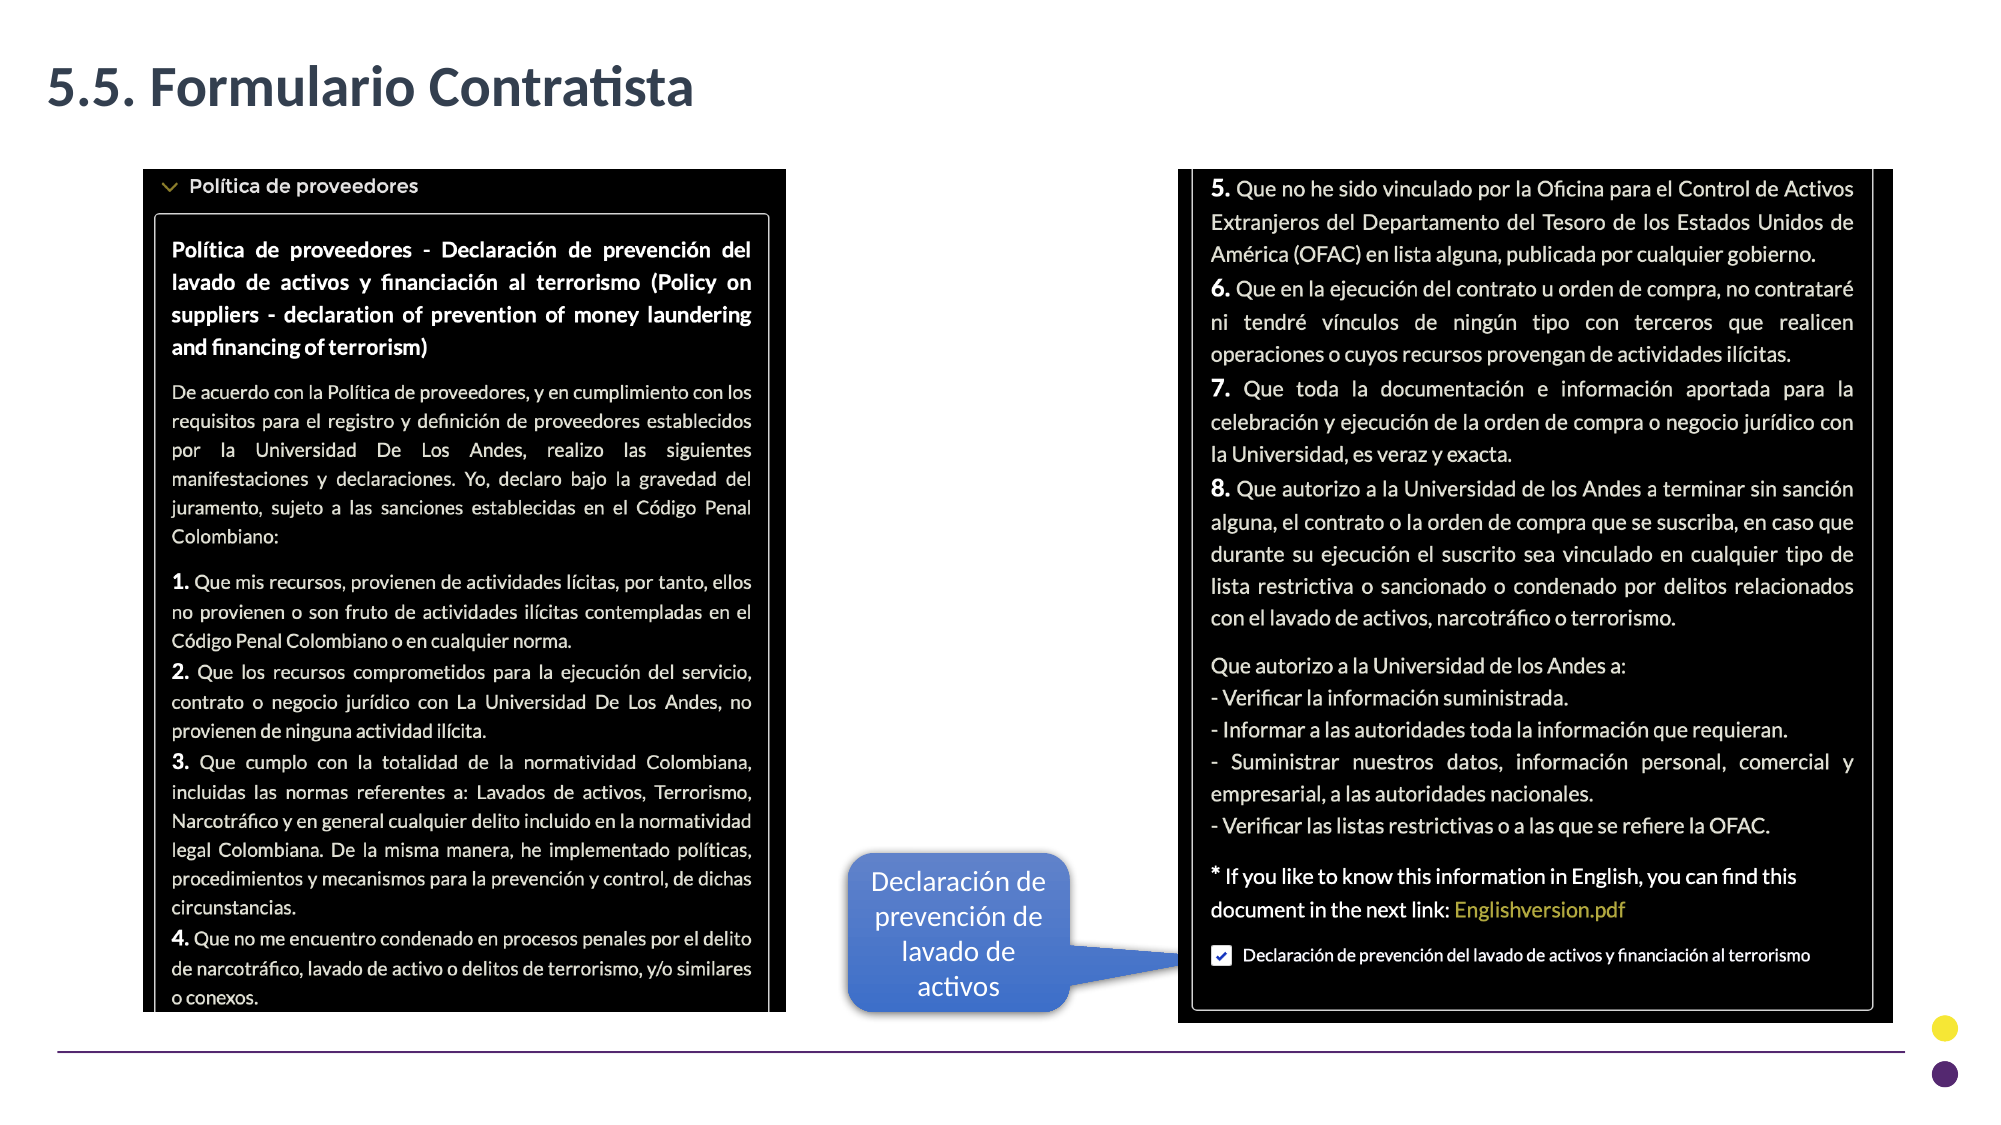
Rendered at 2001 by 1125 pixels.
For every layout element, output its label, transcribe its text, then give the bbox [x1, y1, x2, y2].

picture [0, 0, 2000, 1125]
text_box Declaración de prevención de lavado de activos [847, 852, 1178, 1012]
text_box 5.5. Formulario Contratista [31, 41, 1933, 126]
